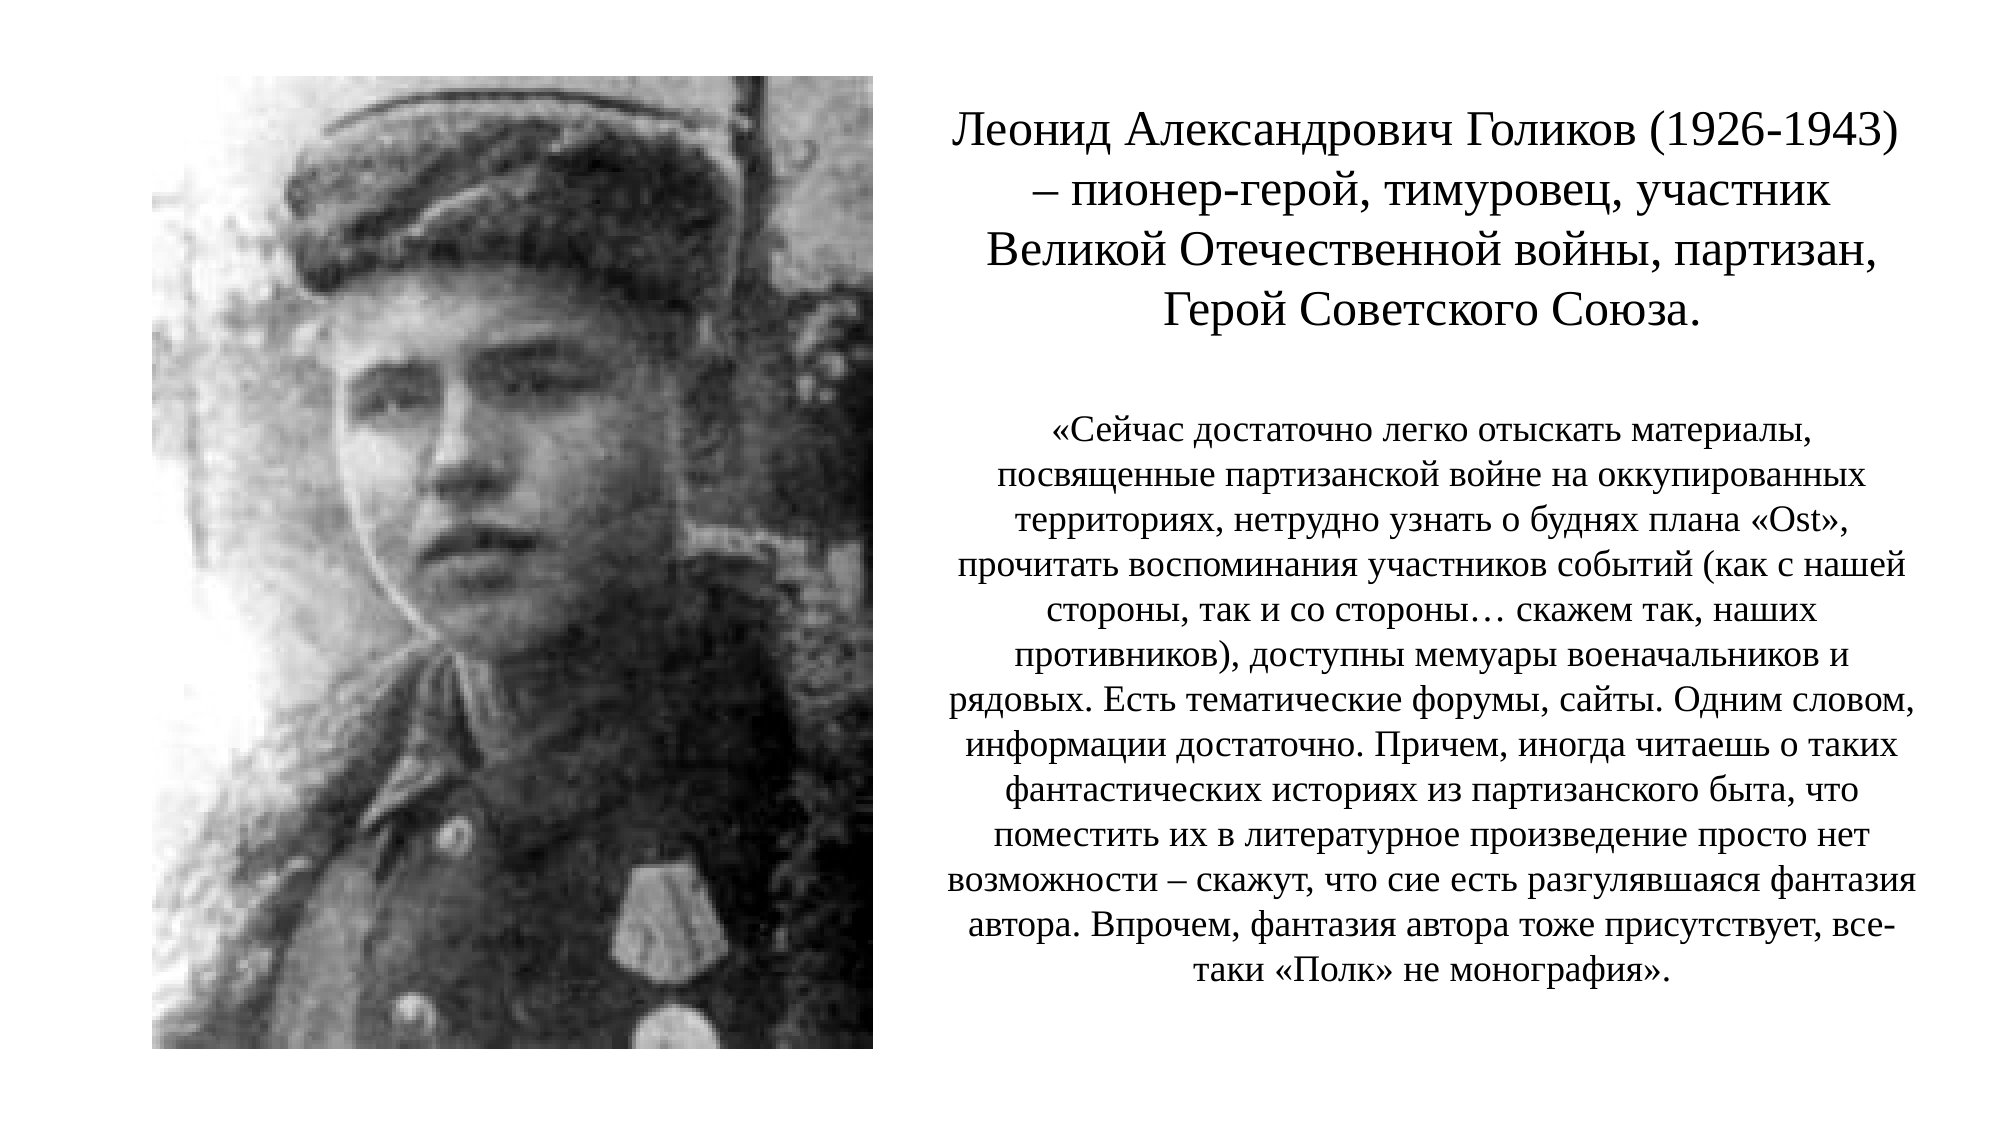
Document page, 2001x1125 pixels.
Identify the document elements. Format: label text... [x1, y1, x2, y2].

text_box Леонид Александрович Голиков (1926-1943) – пионер-герой, тимуровец, участник Великой Отечественной войны, партизан, Герой Советского Союза. [932, 88, 1933, 343]
text_box «Сейчас достаточно легко отыскать материалы, посвященные партизанской войне на оккупированных территориях, нетрудно узнать о буднях плана «Ost», прочитать воспоминания участников событий (как с нашей стороны, так и со стороны… скажем так, наших противников), доступны мемуары военачальников и рядовых. Есть тематические форумы, сайты. Одним словом, информации достаточно. Причем, иногда читаешь о таких фантастических историях из партизанского быта, что поместить их в литературное произведение просто нет возможности – скажут, что сие есть разгулявшаяся фантазия автора. Впрочем, фантазия автора тоже присутствует, все-таки «Полк» не монография». [932, 397, 1933, 997]
picture [152, 76, 873, 1049]
